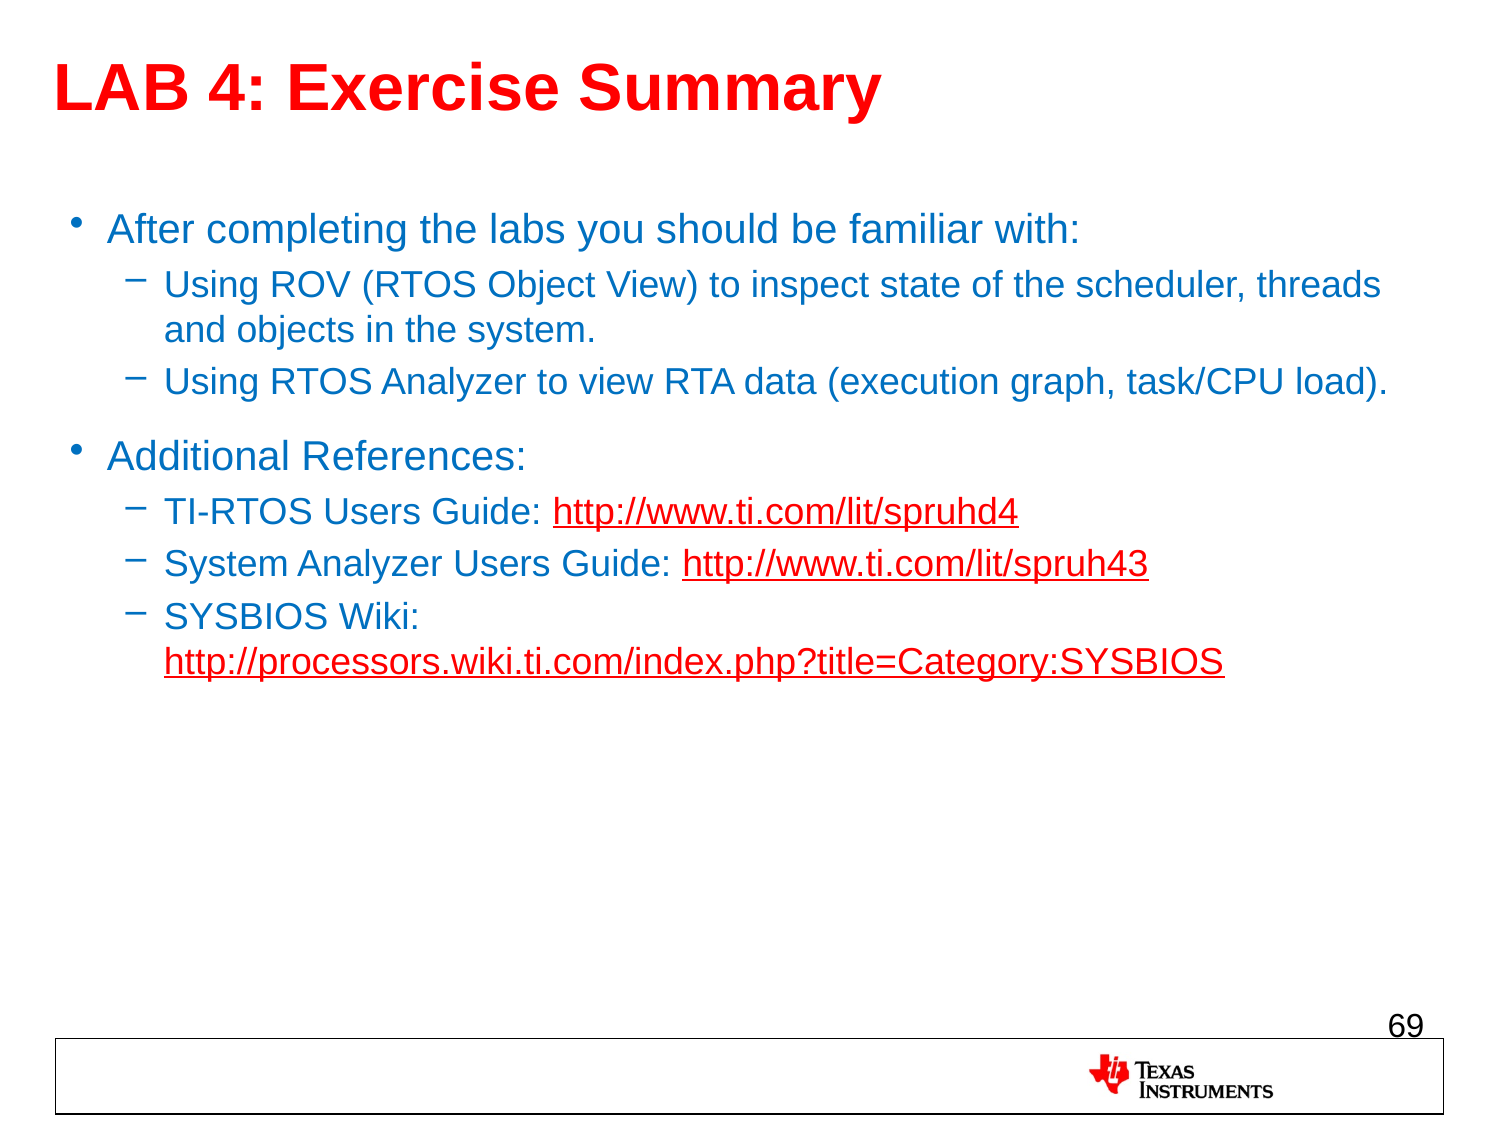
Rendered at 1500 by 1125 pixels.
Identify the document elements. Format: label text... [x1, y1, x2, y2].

picture [1087, 1052, 1274, 1099]
slide_number 69 [1089, 996, 1440, 1032]
title LAB 4: Exercise Summary [37, 23, 1426, 158]
list After completing the labs you should be familiar with: Using ROV (RTOS Object View) to inspect state of the scheduler, threads and objects in the system. Using RTOS Analyzer to view RTA data (execution graph, task/CPU load). Additional References: TI-RTOS Users Guide: http://www.ti.com/lit/spruhd4 System Analyzer Users Guide: http://www.ti.com/lit/spruh43 SYSBIOS Wiki: http://processors.wiki.ti.com/index.php?title=Category:SYSBIOS [54, 194, 1444, 965]
